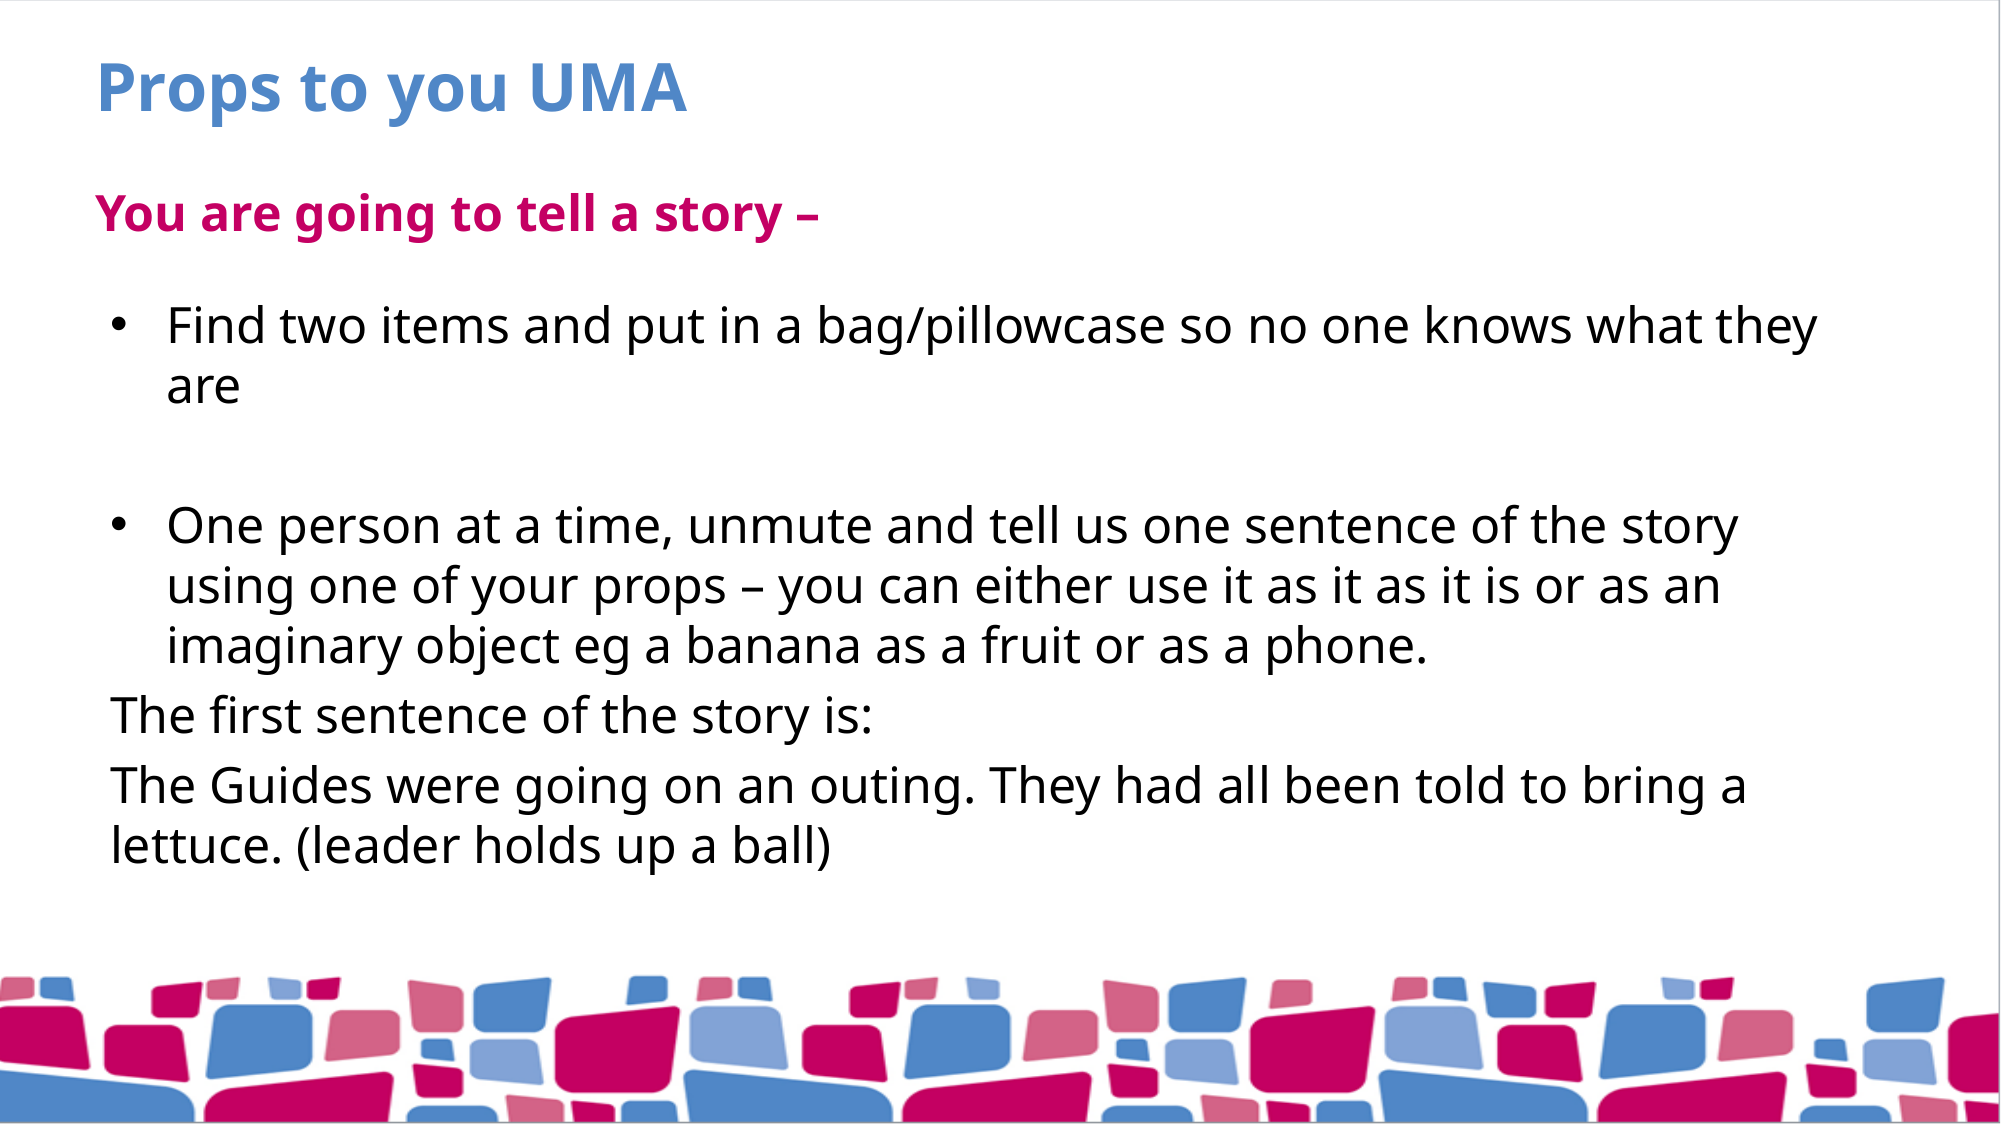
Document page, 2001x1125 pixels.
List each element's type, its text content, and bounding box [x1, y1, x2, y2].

picture [0, 0, 2001, 1125]
list You are going to tell a story – [94, 181, 984, 286]
list Find two items and put in a bag/pillowcase so no one knows what they are One person at a time, unmute and tell us one sentence of the story using one of your props – you can either use it as it as it is or as an imaginary object eg a banana as a fruit or as a phone. The first sentence of the story is: The Guides were going on an outing. They had all been told to bring a lettuce. (leader holds up a ball) [94, 286, 1861, 925]
title Props to you UMA [94, 45, 1922, 136]
